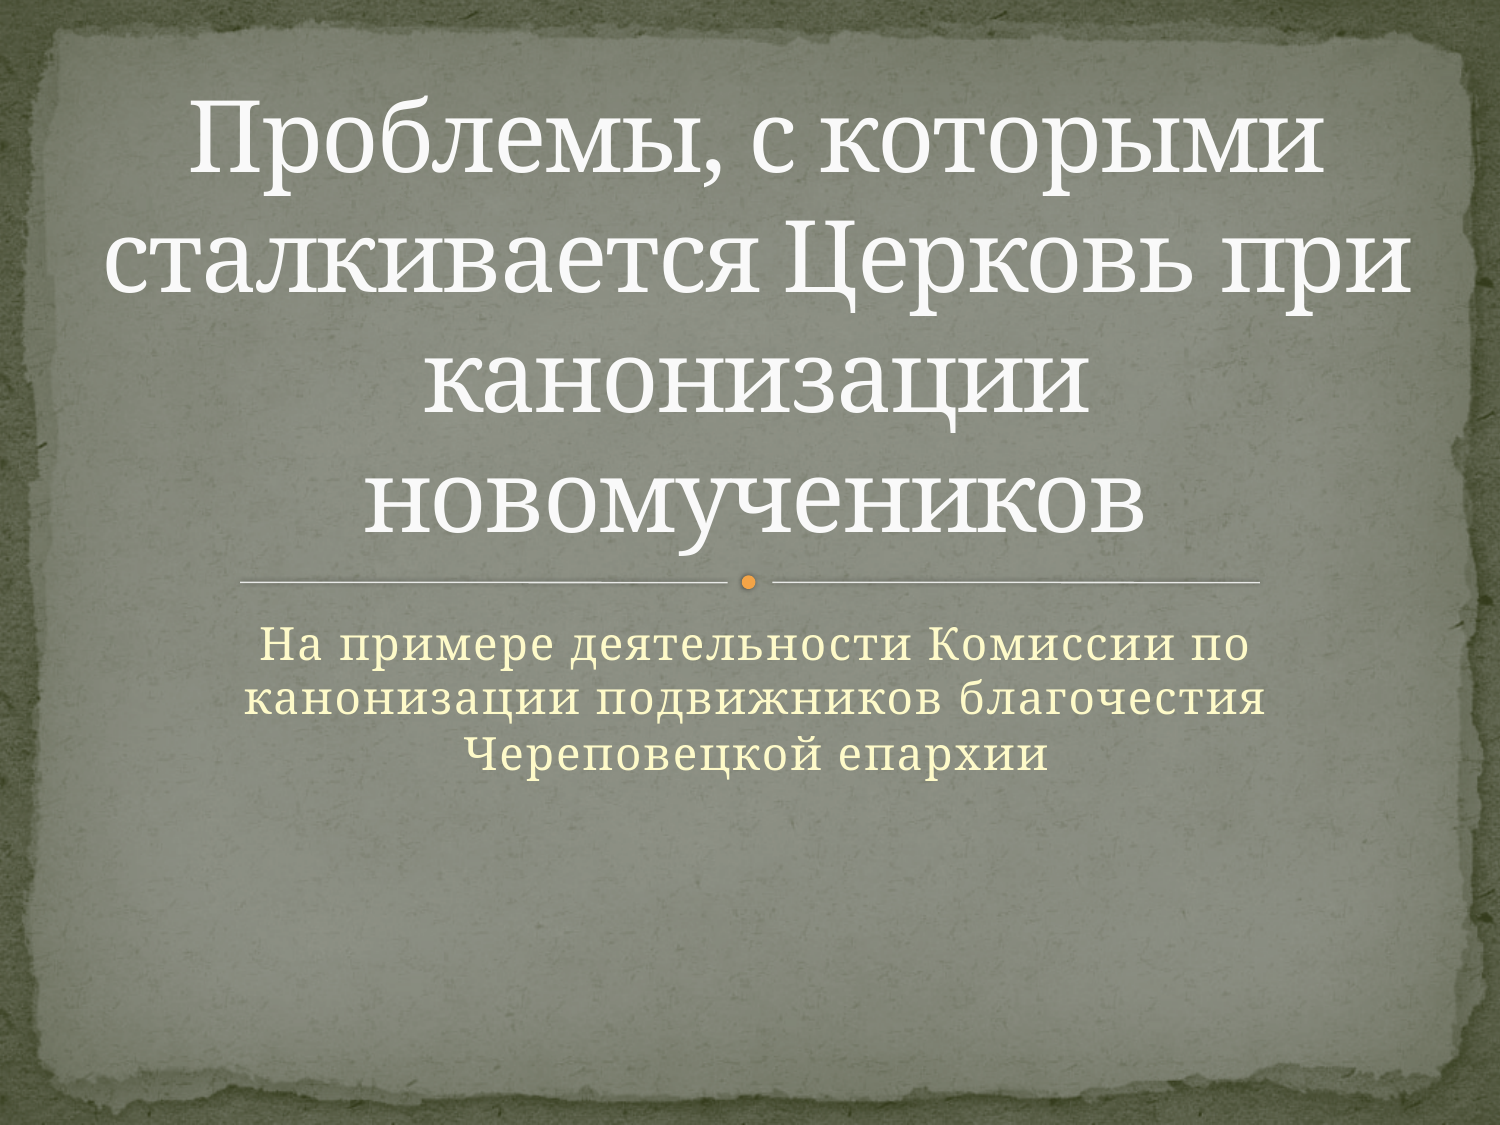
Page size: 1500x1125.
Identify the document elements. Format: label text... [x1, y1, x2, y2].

subtitle На примере деятельности Комиссии по канонизации подвижников благочестия Череповецкой епархии [75, 606, 1438, 795]
title Проблемы, с которыми сталкивается Церковь при канонизации новомучеников [74, 235, 1438, 561]
